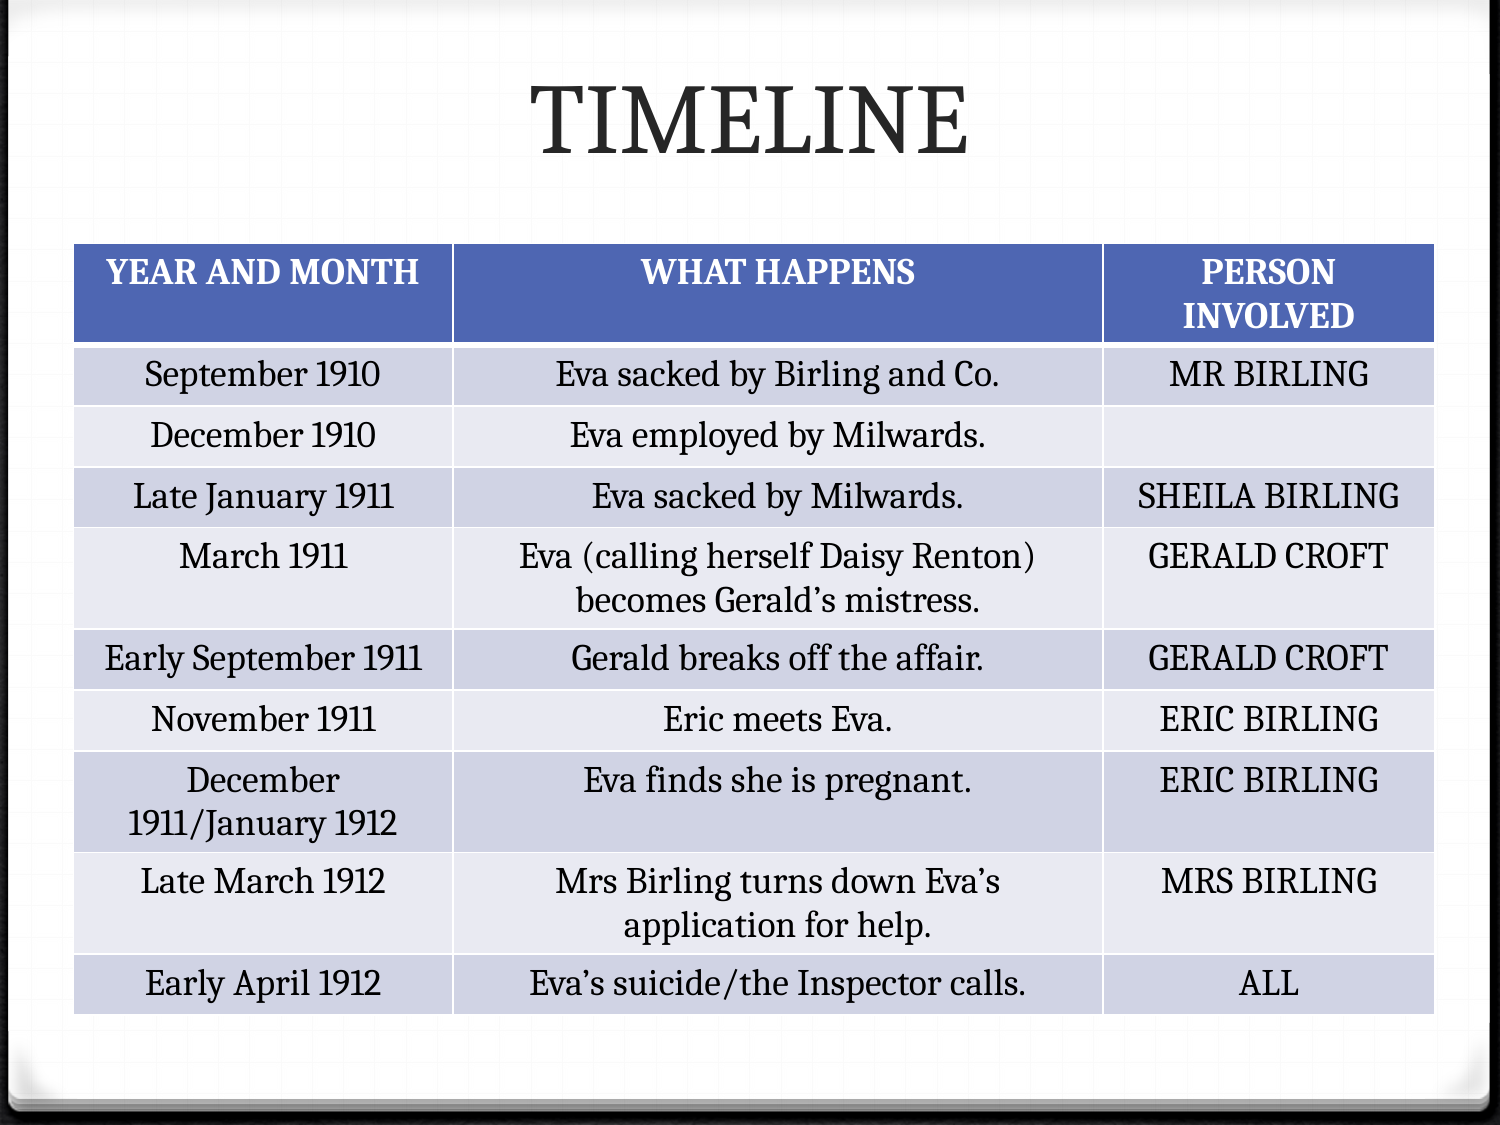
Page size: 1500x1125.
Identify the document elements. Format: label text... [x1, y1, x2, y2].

table_cell Eva finds she is pregnant. [454, 752, 1102, 852]
table_cell Eva sacked by Milwards. [454, 468, 1102, 527]
title TIMELINE [90, 0, 1410, 233]
table_cell Late March 1912 [74, 853, 452, 953]
table_cell ALL [1104, 955, 1434, 1014]
table_cell Mrs Birling turns down Eva’s application for help. [454, 853, 1102, 953]
table_cell MRS BIRLING [1104, 853, 1434, 953]
table_cell March 1911 [74, 528, 452, 628]
table_cell Early April 1912 [74, 955, 452, 1014]
table_cell ERIC BIRLING [1104, 691, 1434, 750]
table_cell September 1910 [74, 348, 452, 405]
table_cell December 1910 [74, 407, 452, 466]
table_cell December 1911/January 1912 [74, 752, 452, 852]
table_cell Eric meets Eva. [454, 691, 1102, 750]
picture [0, 0, 1500, 1125]
table_header WHAT HAPPENS [454, 244, 1102, 342]
table_cell GERALD CROFT [1104, 630, 1434, 689]
table_cell Early September 1911 [74, 630, 452, 689]
table_cell MR BIRLING [1104, 348, 1434, 405]
table_cell Eva’s suicide/the Inspector calls. [454, 955, 1102, 1014]
table_cell ERIC BIRLING [1104, 752, 1434, 852]
table_cell November 1911 [74, 691, 452, 750]
table_cell SHEILA BIRLING [1104, 468, 1434, 527]
table_cell Gerald breaks off the affair. [454, 630, 1102, 689]
table_cell Eva (calling herself Daisy Renton) becomes Gerald’s mistress. [454, 528, 1102, 628]
table_cell Eva employed by Milwards. [454, 407, 1102, 466]
table_header PERSON INVOLVED [1104, 244, 1434, 342]
table_cell Eva sacked by Birling and Co. [454, 348, 1102, 405]
table_cell [1104, 407, 1434, 466]
table_cell Late January 1911 [74, 468, 452, 527]
table_cell GERALD CROFT [1104, 528, 1434, 628]
table_header YEAR AND MONTH [74, 244, 452, 342]
